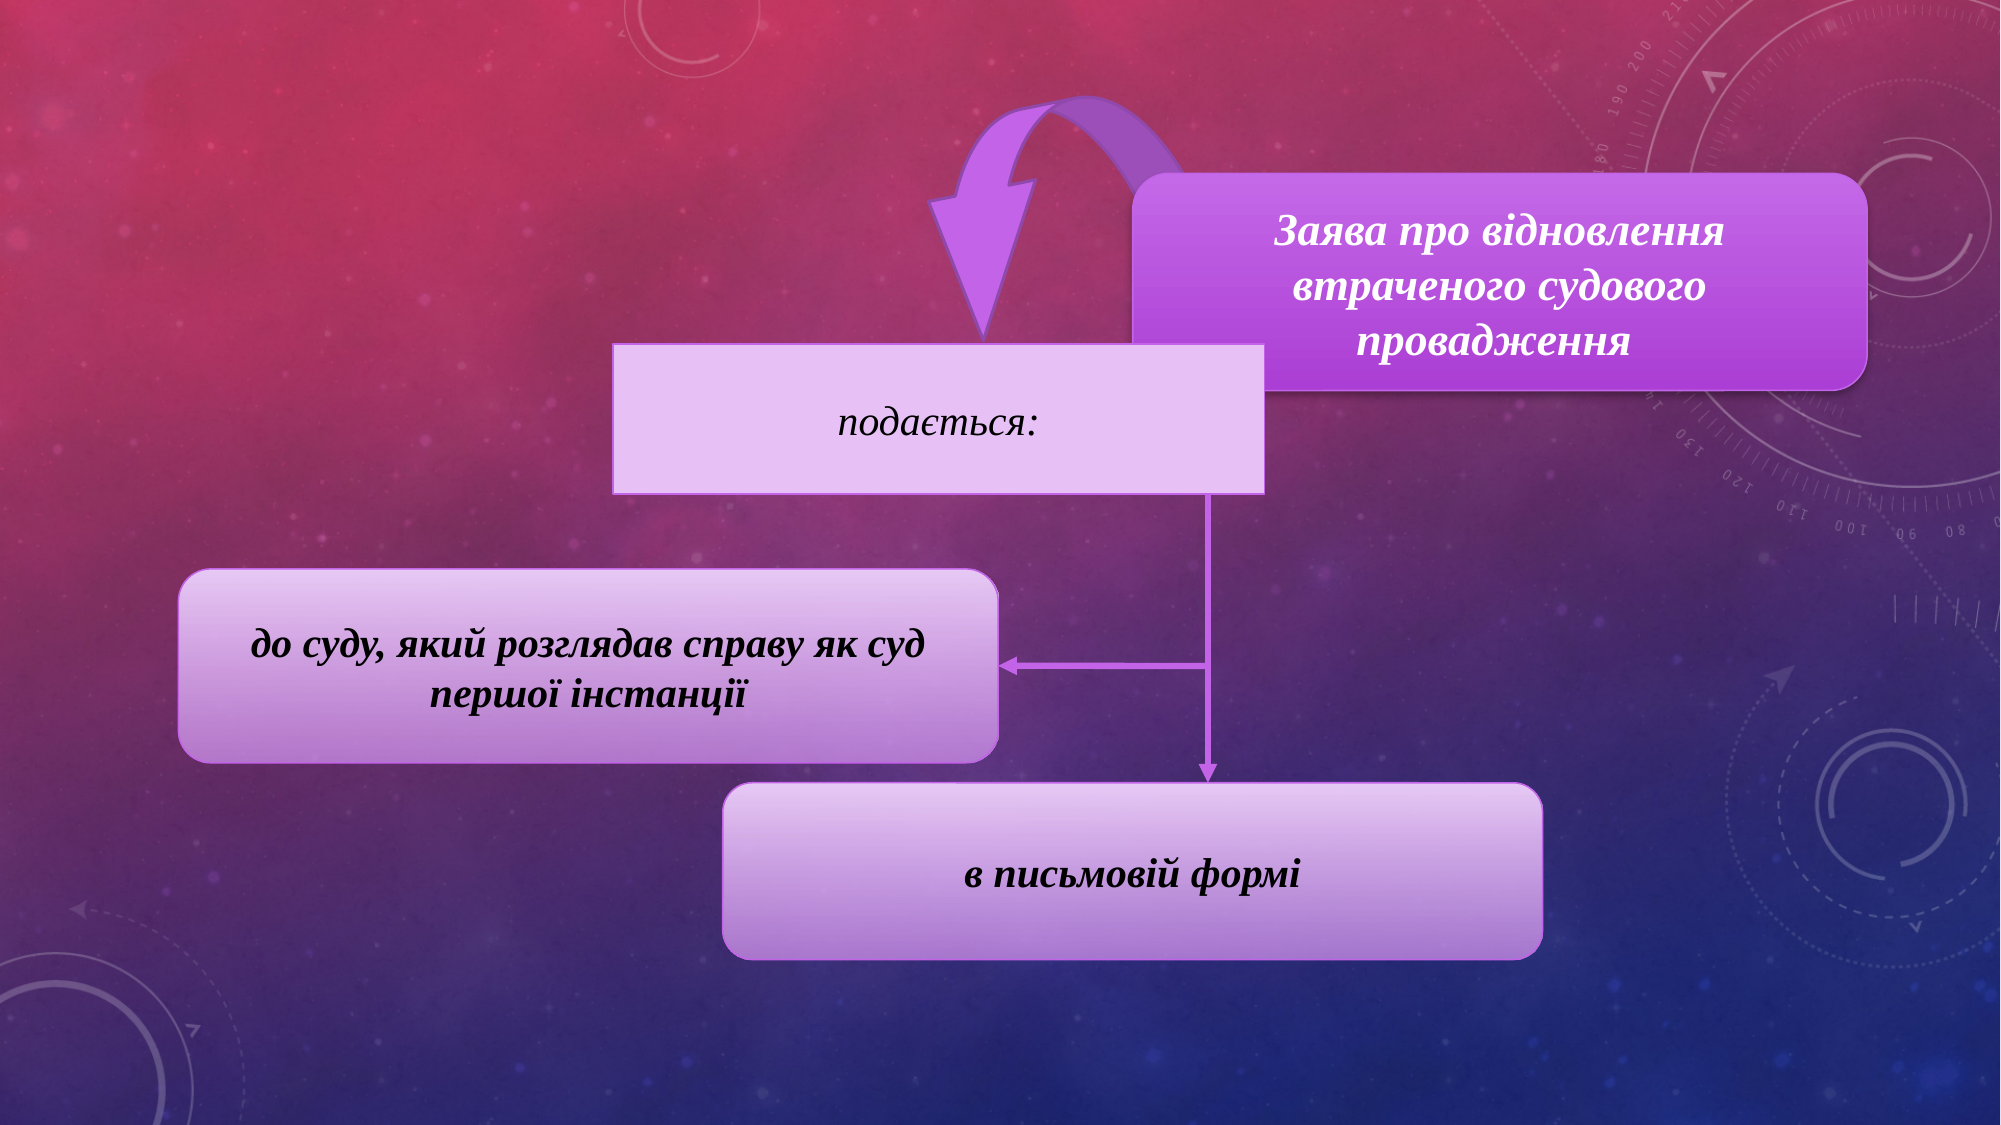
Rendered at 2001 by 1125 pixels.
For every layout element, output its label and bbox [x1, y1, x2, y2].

picture [0, 0, 2001, 1125]
text_box [178, 103, 1868, 960]
